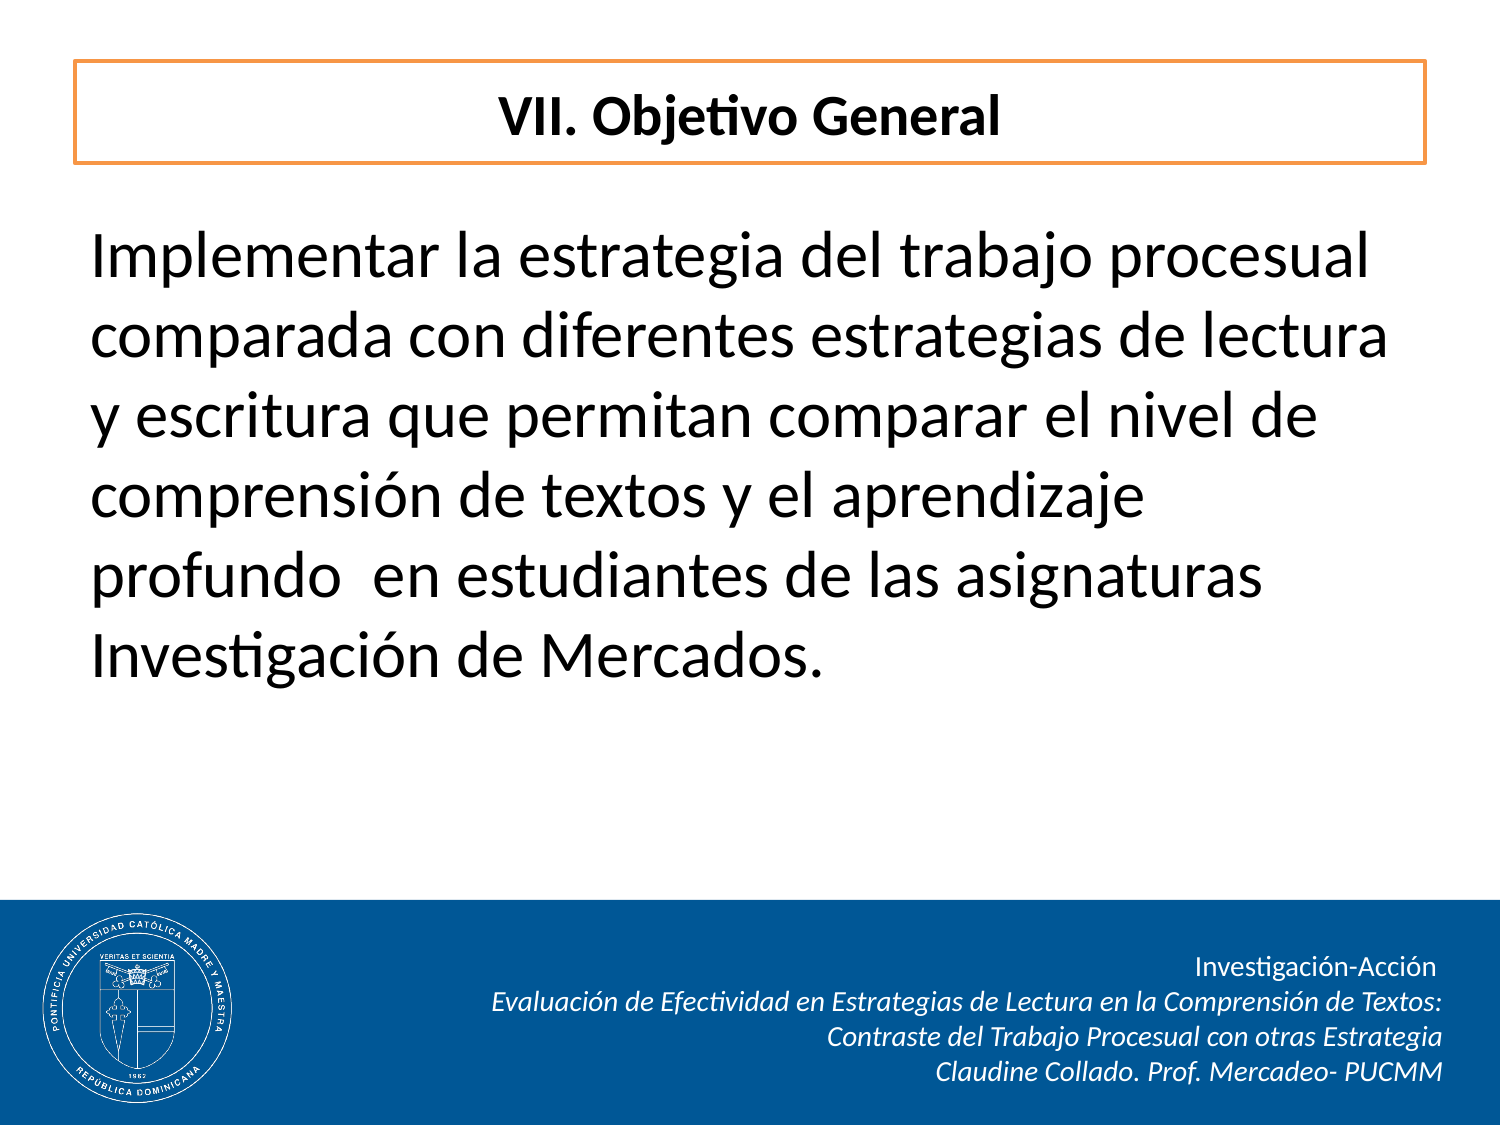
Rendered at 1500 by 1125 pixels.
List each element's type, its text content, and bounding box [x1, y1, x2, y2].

text_box Investigación-Acción Evaluación de Efectividad en Estrategias de Lectura en la Comprensión de Textos: Contraste del Trabajo Procesual con otras Estrategia Claudine Collado. Prof. Mercadeo- PUCMM [365, 939, 1459, 1095]
title VII. Objetivo General [73, 59, 1427, 165]
picture [24, 903, 251, 1113]
text_box [0, 898, 1500, 1125]
list Implementar la estrategia del trabajo procesual comparada con diferentes estrategias de lectura y escritura que permitan comparar el nivel de comprensión de textos y el aprendizaje profundo en estudiantes de las asignaturas Investigación de Mercados. [75, 203, 1425, 850]
